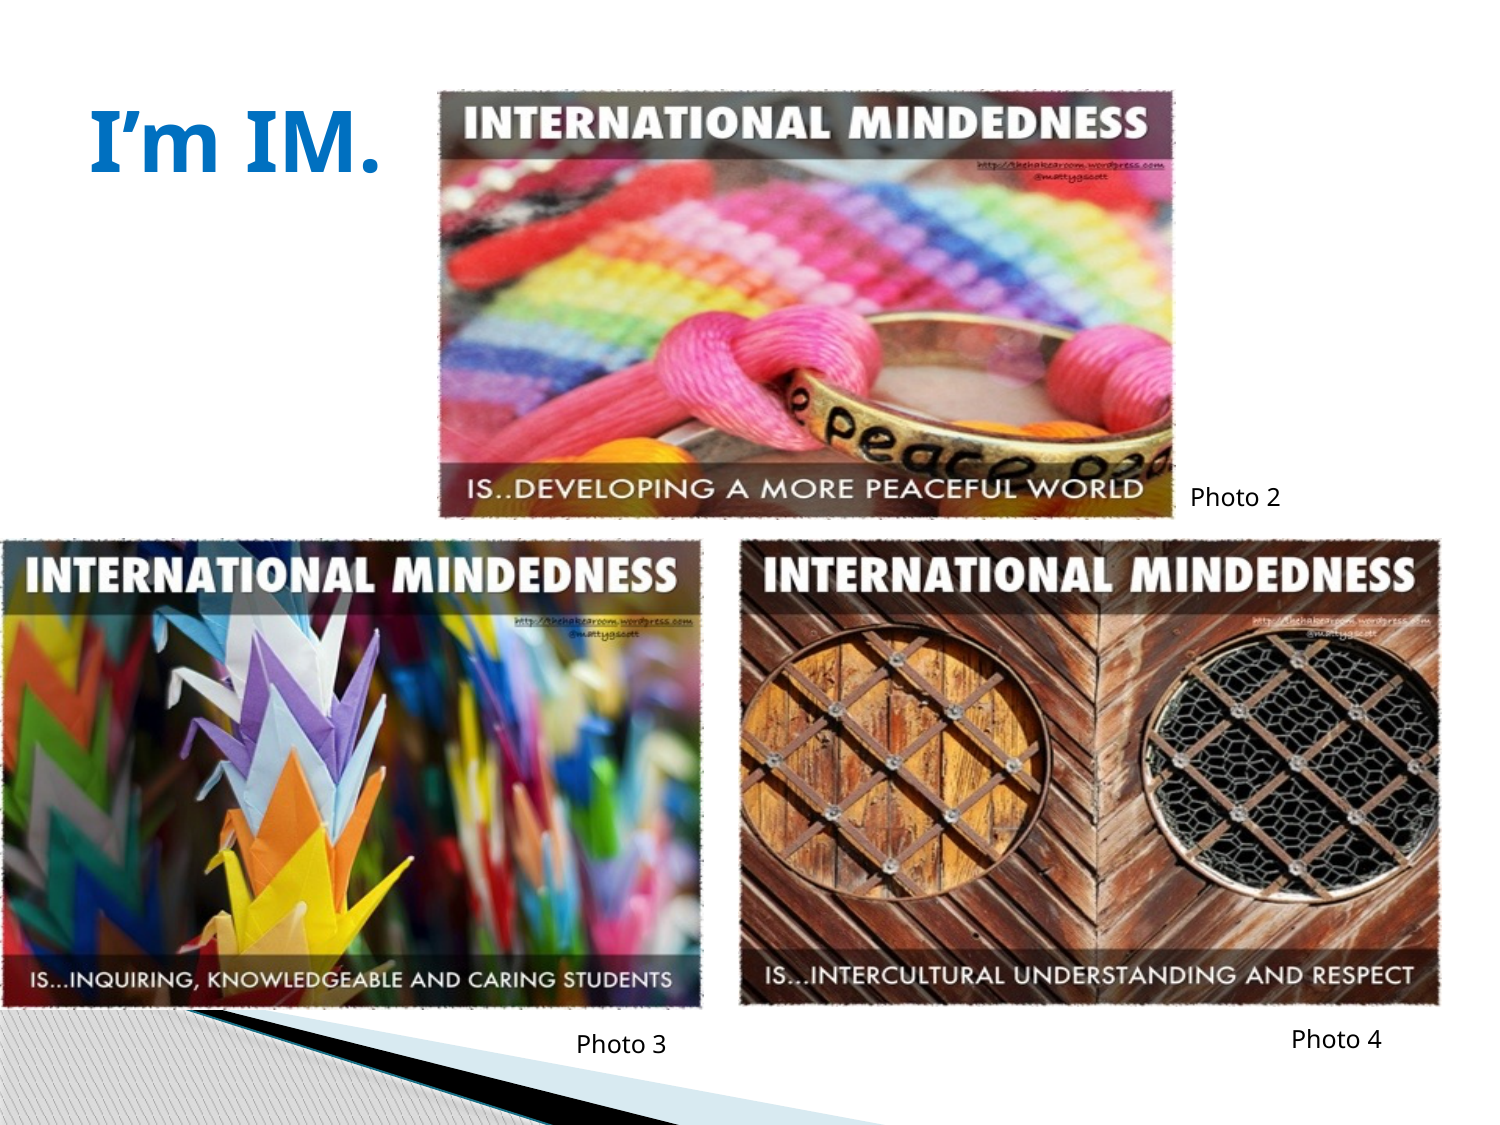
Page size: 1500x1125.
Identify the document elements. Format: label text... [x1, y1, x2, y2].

picture [0, 538, 704, 1010]
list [737, 538, 1442, 1008]
picture [436, 89, 1176, 520]
text_box Photo 4 [1276, 1019, 1418, 1062]
text_box Photo 3 [561, 1021, 703, 1066]
text_box Photo 2 [1181, 473, 1317, 519]
title I’m IM. [75, 45, 1425, 233]
